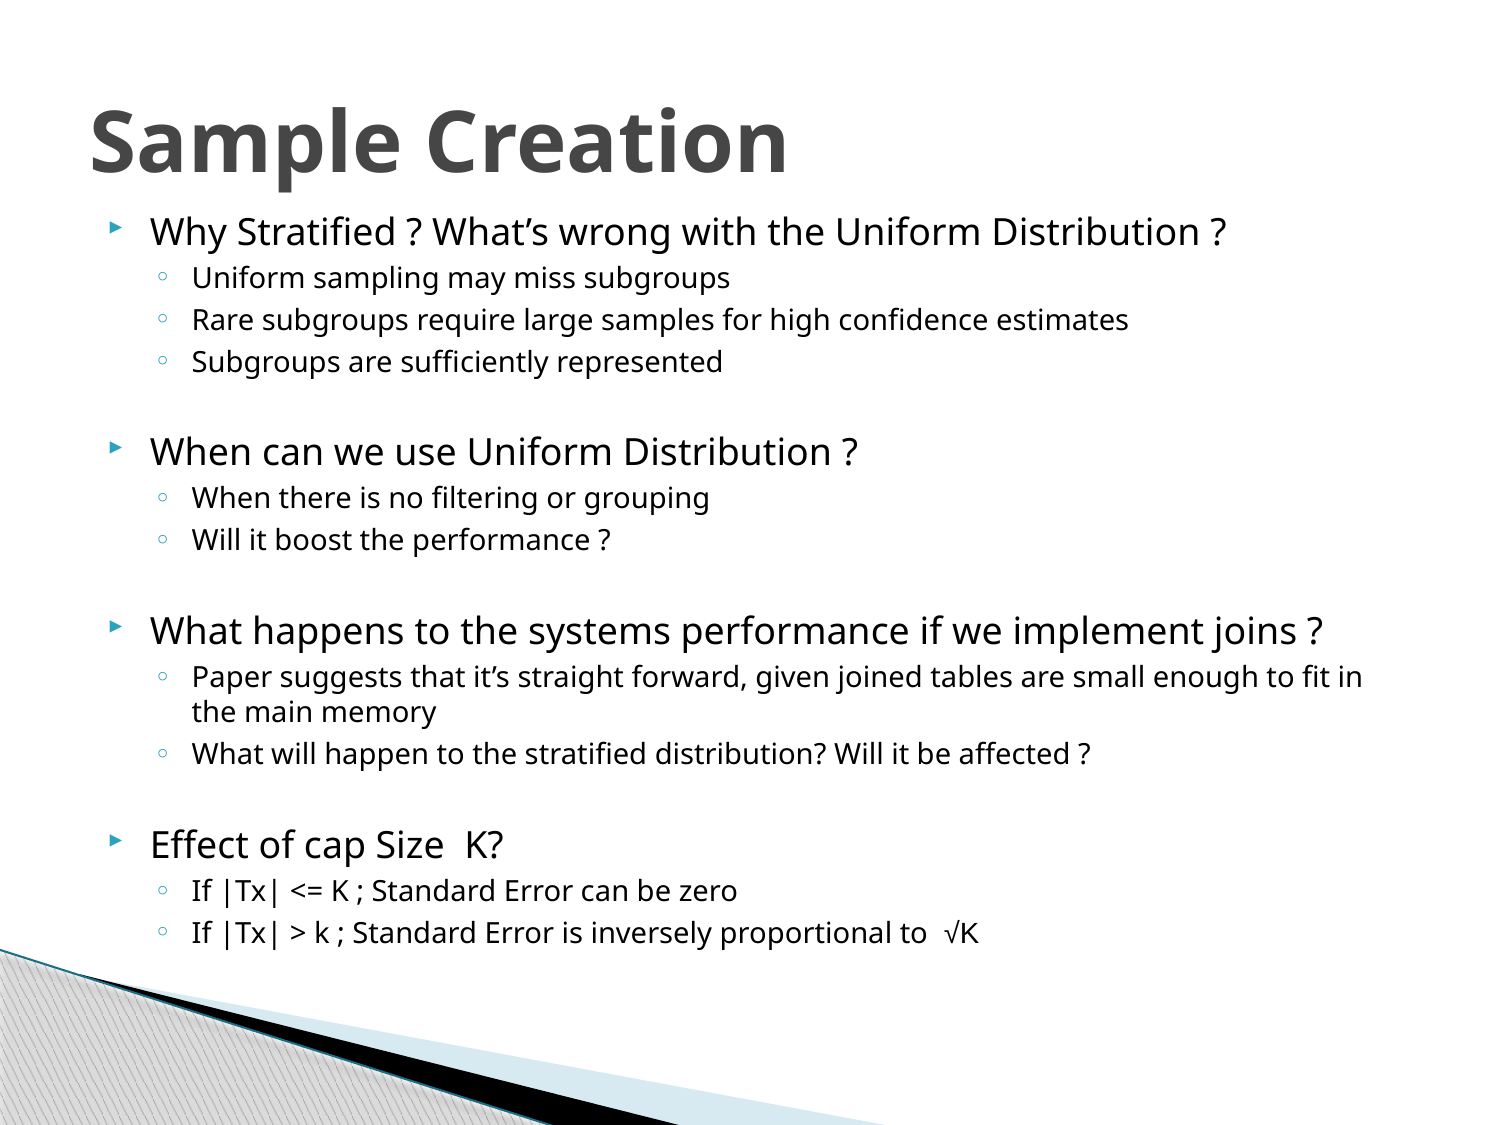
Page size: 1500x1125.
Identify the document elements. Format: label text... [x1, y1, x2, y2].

list Why Stratified ? What’s wrong with the Uniform Distribution ? Uniform sampling may miss subgroups Rare subgroups require large samples for high confidence estimates Subgroups are sufficiently represented When can we use Uniform Distribution ? When there is no filtering or grouping Will it boost the performance ? What happens to the systems performance if we implement joins ? Paper suggests that it’s straight forward, given joined tables are small enough to fit in the main memory What will happen to the stratified distribution? Will it be affected ? Effect of cap Size K? If |Tx| <= K ; Standard Error can be zero If |Tx| > k ; Standard Error is inversely proportional to √K [75, 233, 1425, 986]
title Sample Creation [75, 45, 1425, 233]
